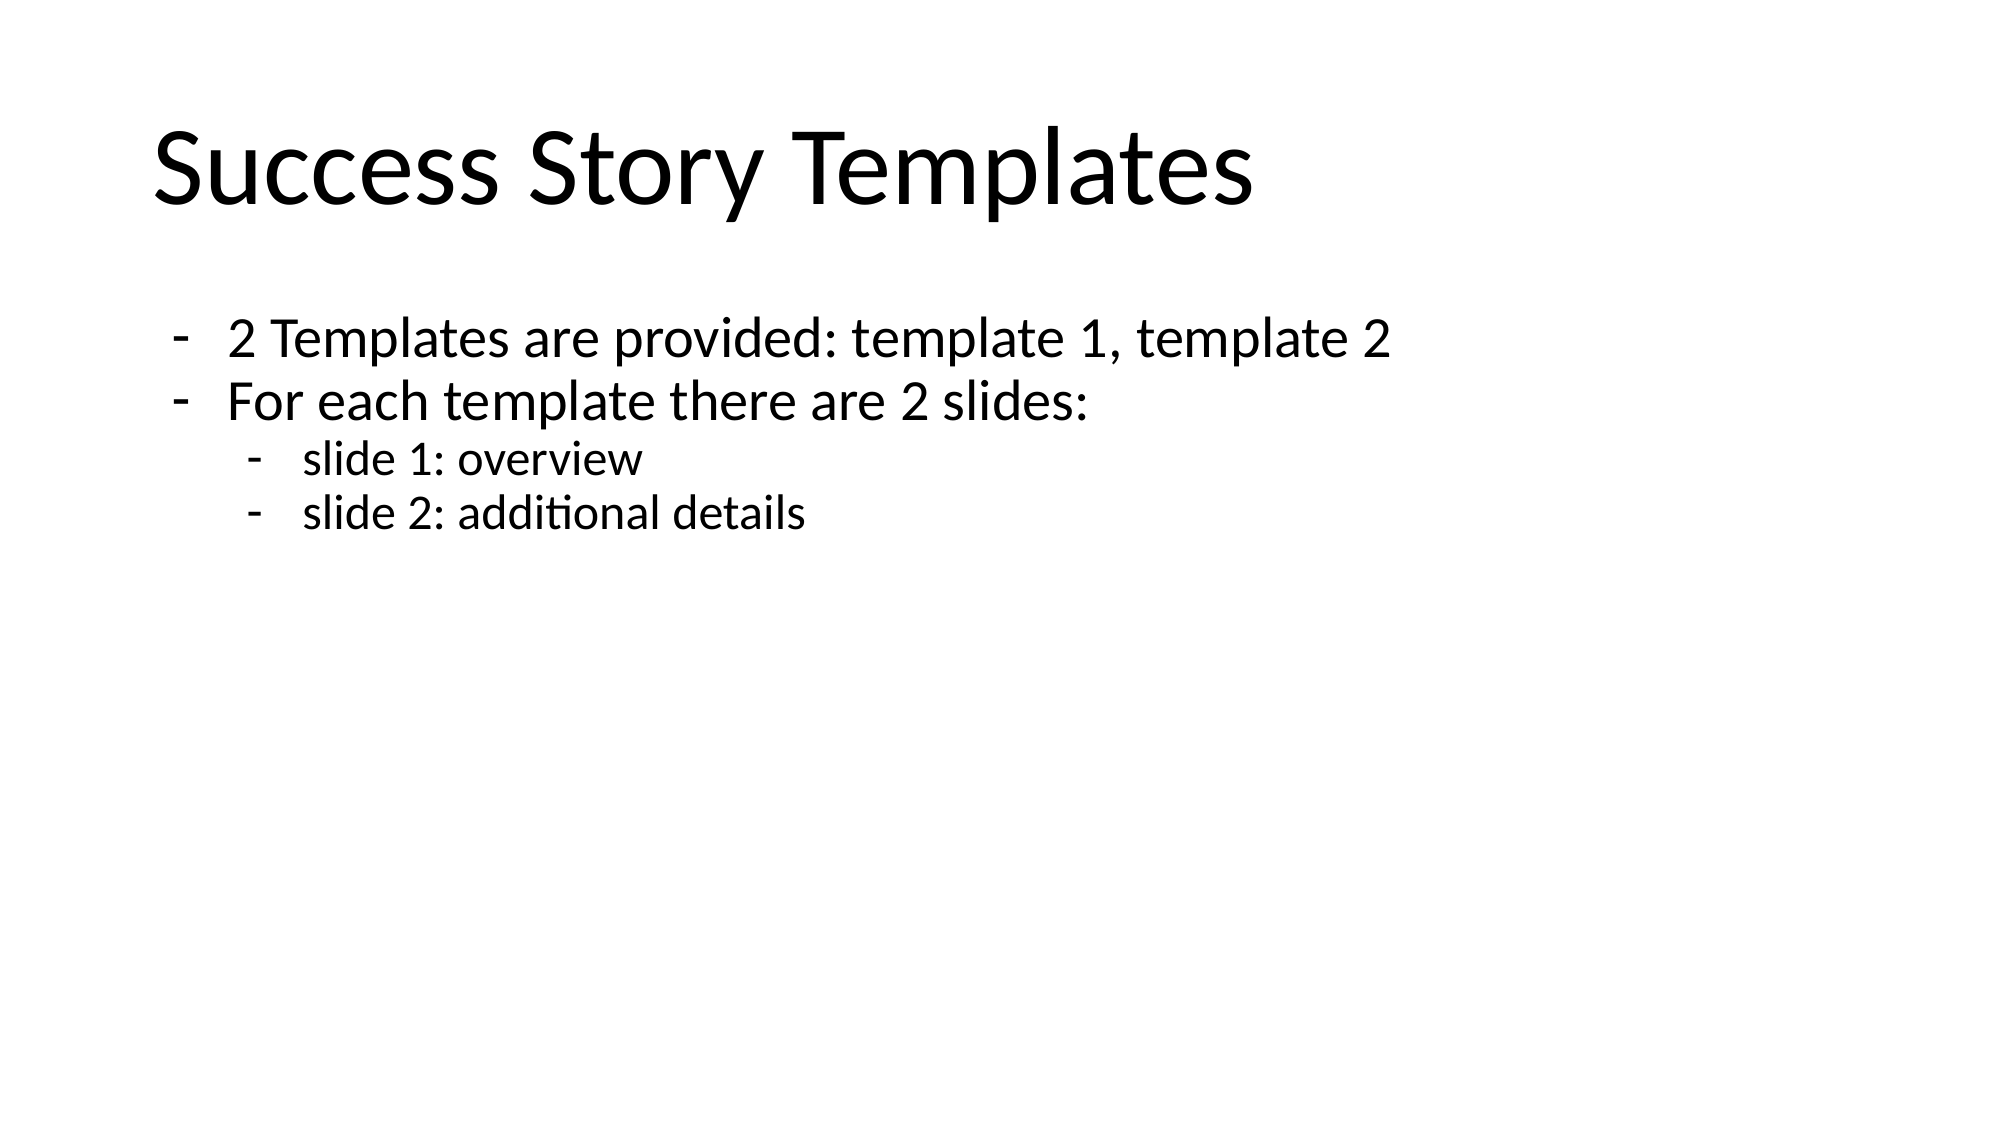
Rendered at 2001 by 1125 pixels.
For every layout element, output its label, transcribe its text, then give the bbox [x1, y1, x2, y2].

title Success Story Templates [137, 59, 1863, 278]
list 2 Templates are provided: template 1, template 2 For each template there are 2 slides: slide 1: overview slide 2: additional details [137, 299, 1903, 1014]
